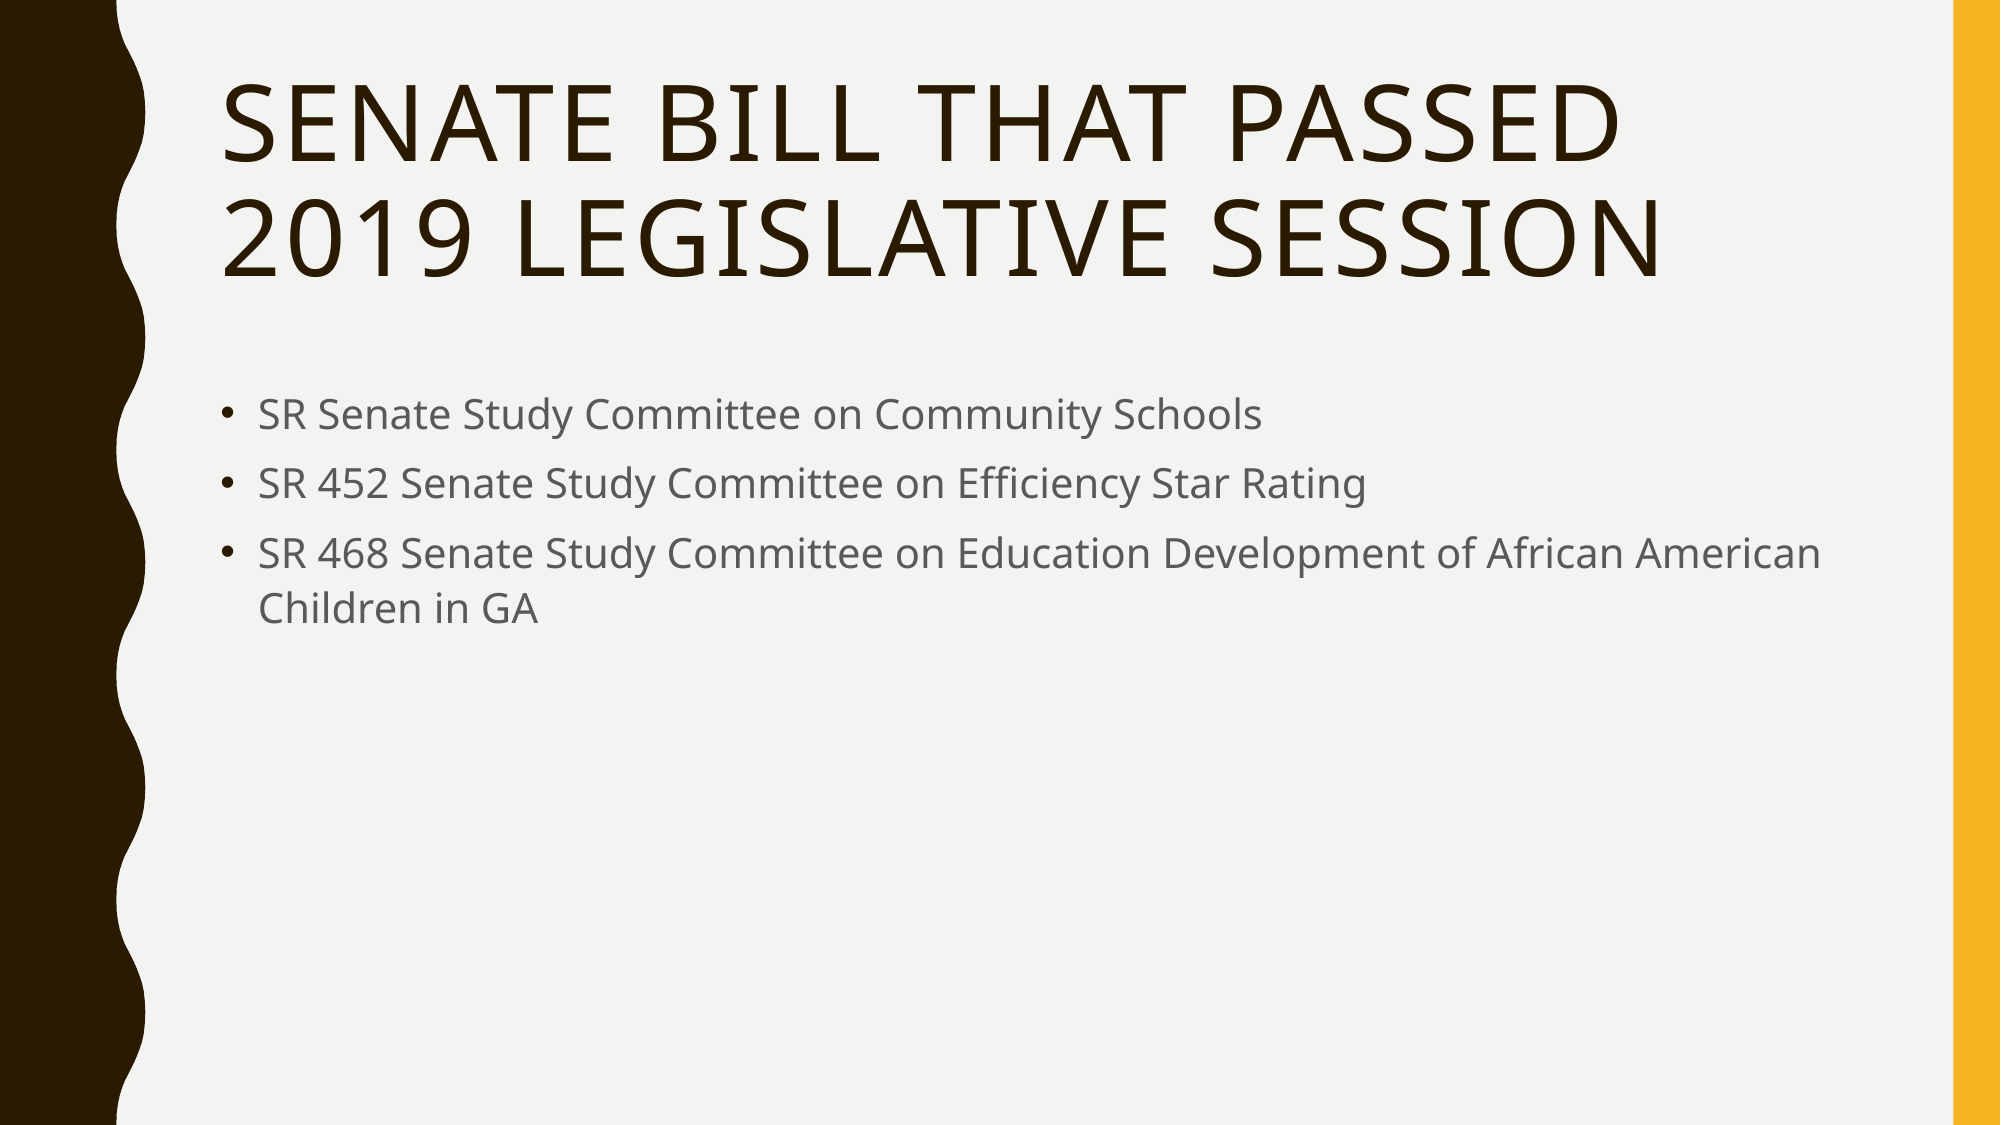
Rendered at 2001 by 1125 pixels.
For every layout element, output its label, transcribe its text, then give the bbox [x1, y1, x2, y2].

title Senate Bill that passed 2019 Legislative Session [205, 62, 1875, 308]
list SR Senate Study Committee on Community Schools SR 452 Senate Study Committee on Efficiency Star Rating SR 468 Senate Study Committee on Education Development of African American Children in GA [205, 375, 1875, 965]
